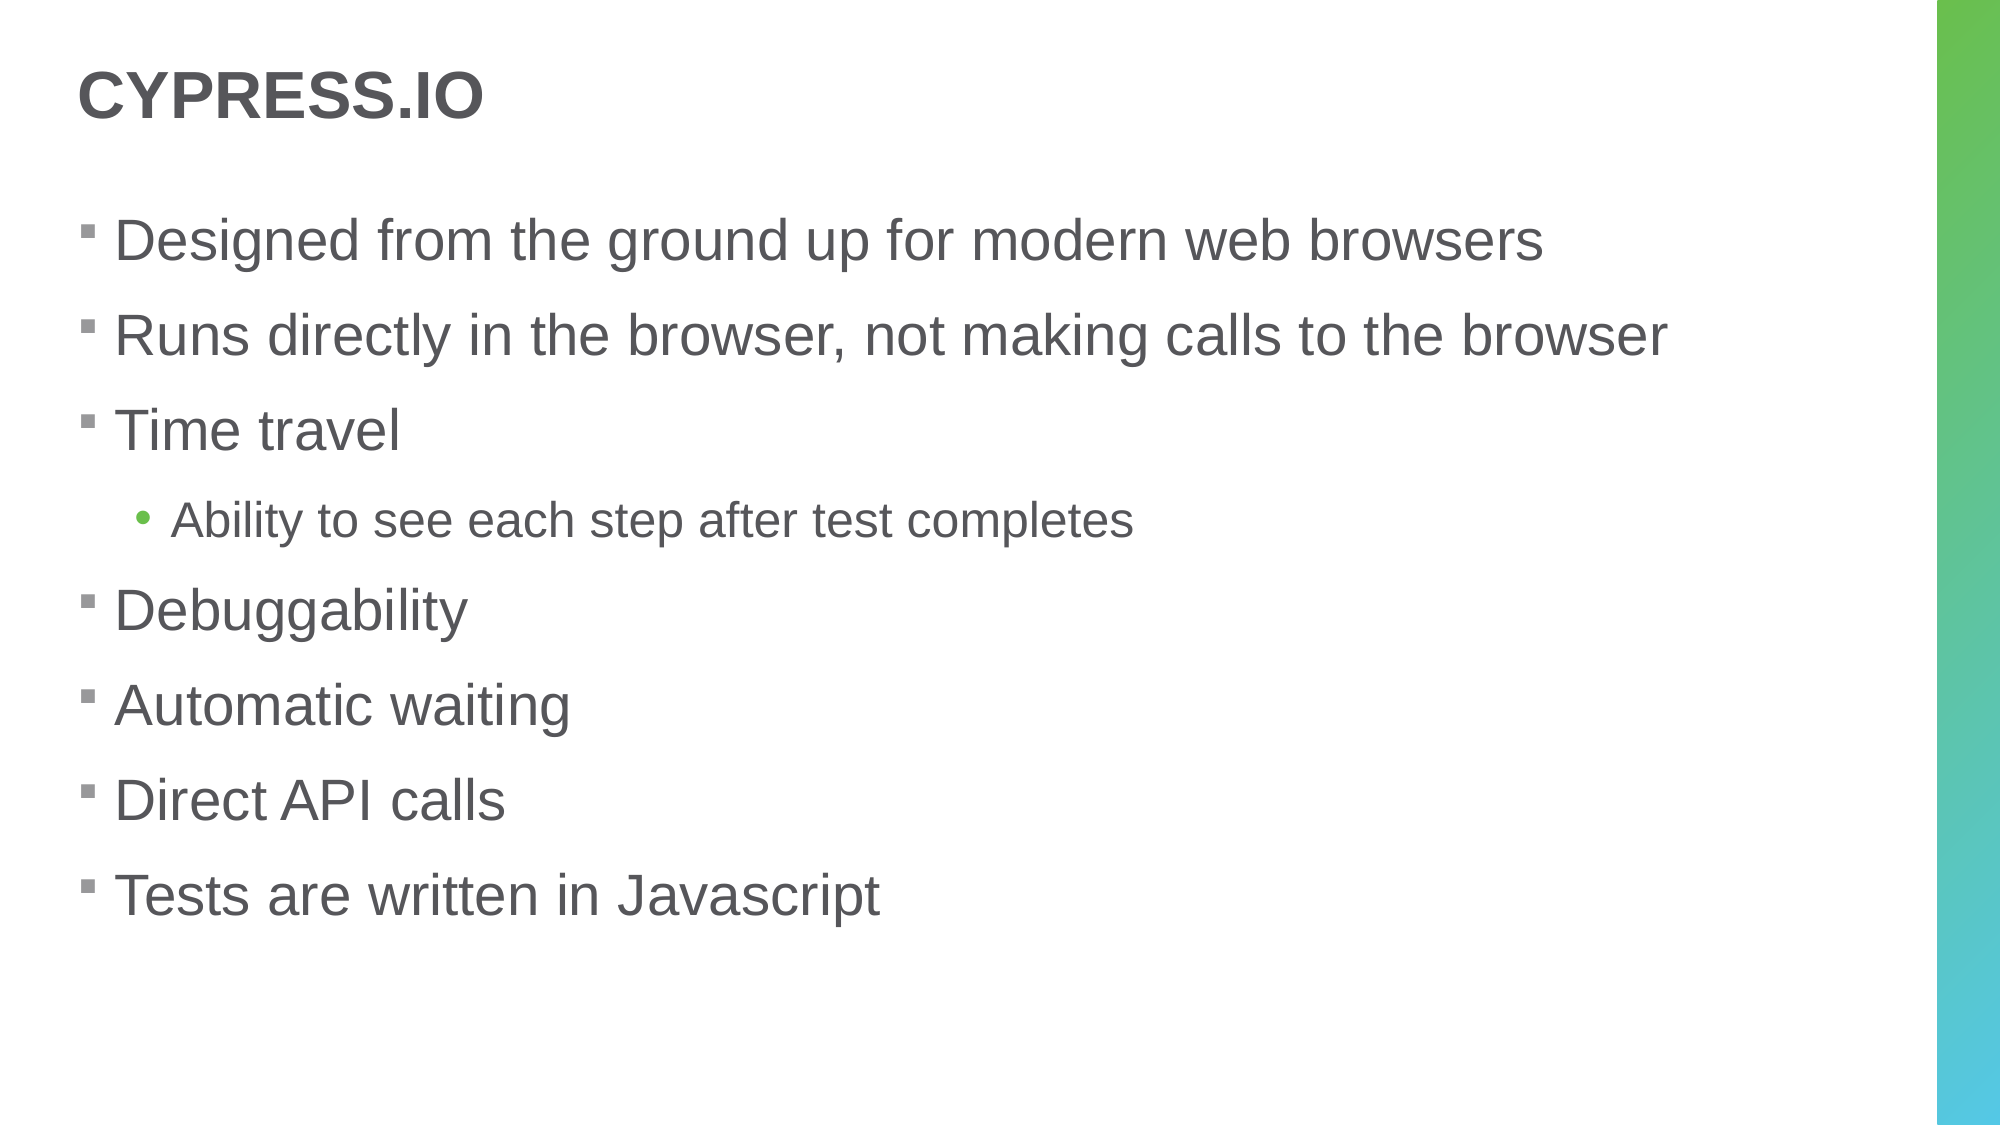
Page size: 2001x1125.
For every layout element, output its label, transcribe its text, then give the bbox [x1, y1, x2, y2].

list Designed from the ground up for modern web browsers Runs directly in the browser, not making calls to the browser Time travel Ability to see each step after test completes Debuggability Automatic waiting Direct API calls Tests are written in Javascript [62, 187, 1938, 1050]
title Cypress.io [62, 37, 1938, 150]
